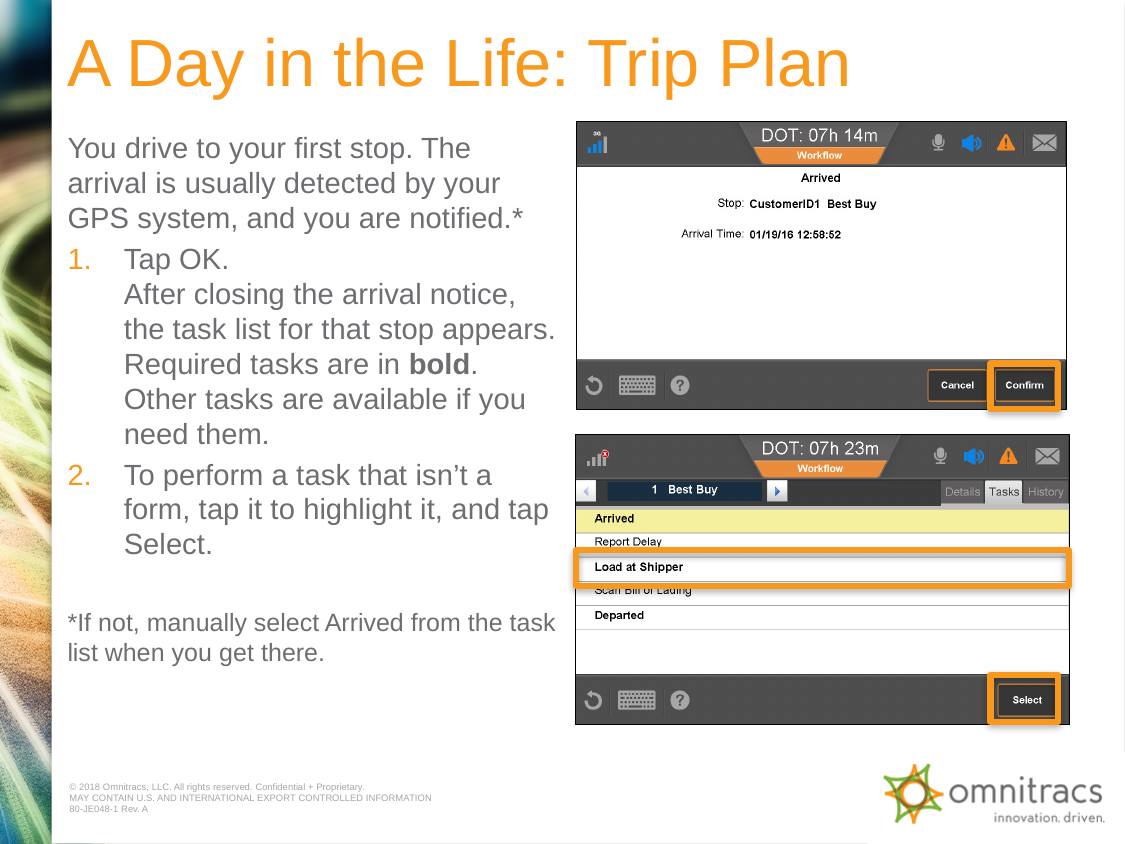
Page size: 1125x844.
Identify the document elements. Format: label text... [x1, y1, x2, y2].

picture [574, 434, 1069, 725]
picture [575, 121, 1066, 410]
picture [0, 0, 51, 844]
picture [867, 752, 1125, 844]
list You drive to your first stop. The arrival is usually detected by your GPS system, and you are notified.* Tap OK. After closing the arrival notice, the task list for that stop appears. Required tasks are in bold. Other tasks are available if you need them. To perform a task that isn’t a form, tap it to highlight it, and tap Select. *If not, manually select Arrived from the task list when you get there. [52, 121, 575, 752]
title A Day in the Life: Trip Plan [52, 0, 1125, 120]
